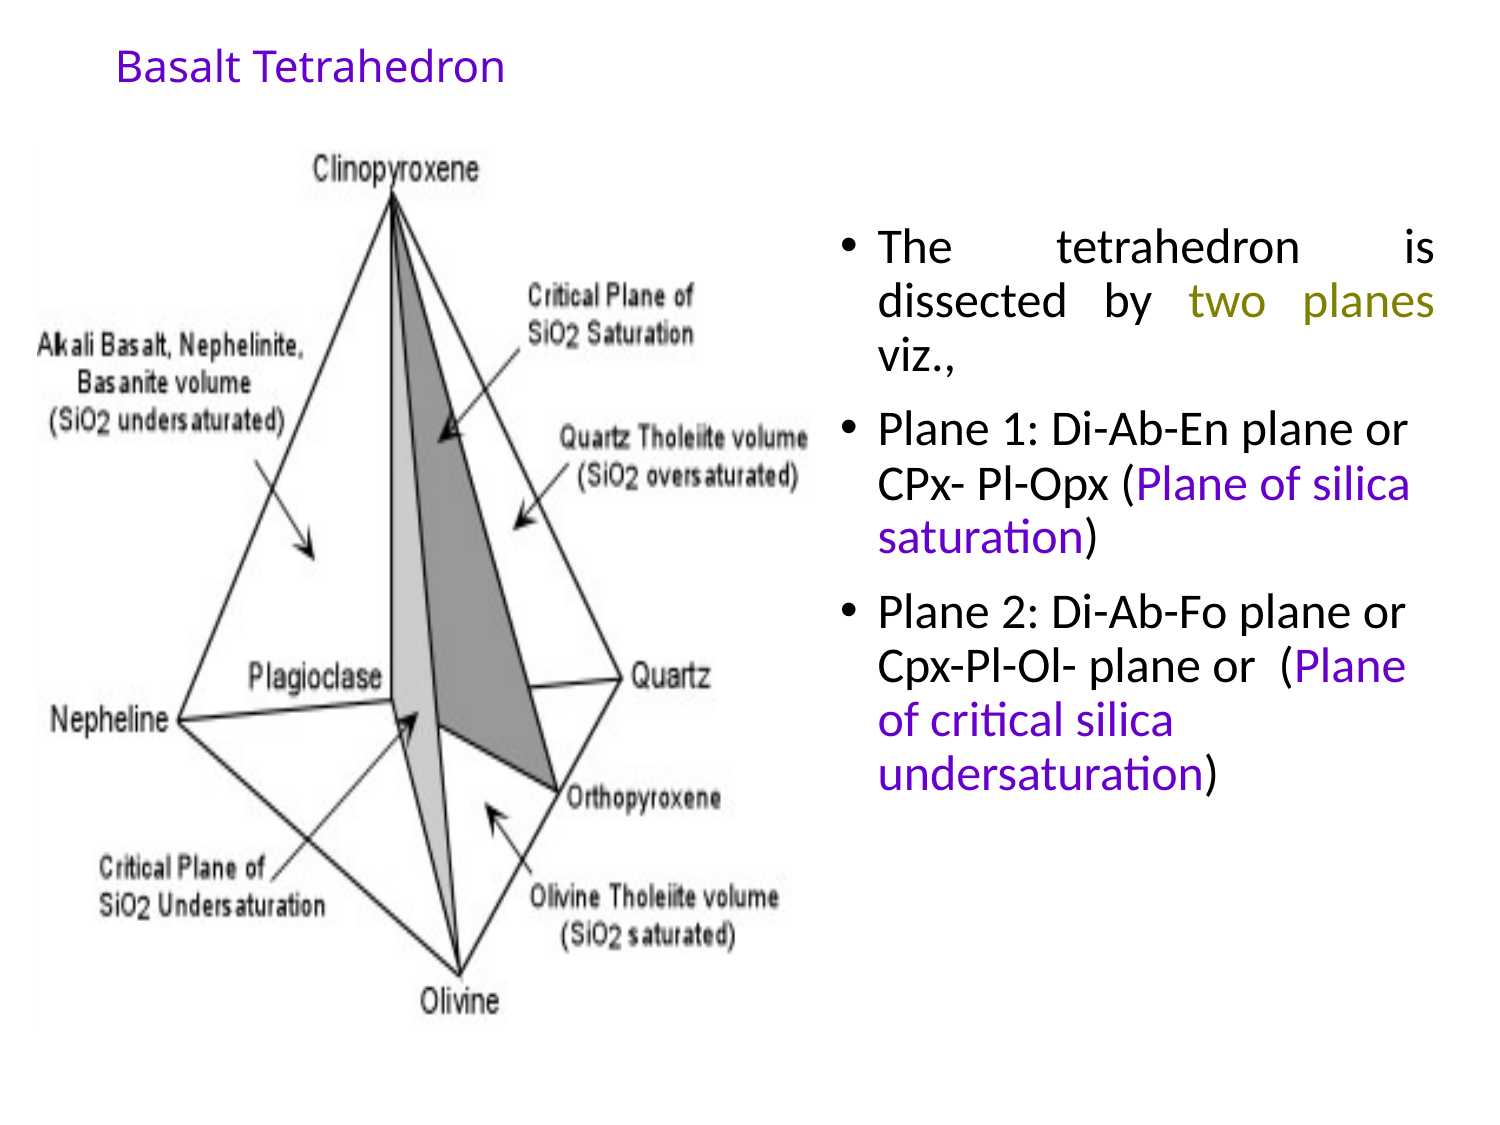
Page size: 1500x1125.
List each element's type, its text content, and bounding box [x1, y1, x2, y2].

title Basalt Tetrahedron [99, 37, 1375, 100]
list The tetrahedron is dissected by two planes viz., Plane 1: Di-Ab-En plane or CPx- Pl-Opx (Plane of silica saturation) Plane 2: Di-Ab-Fo plane or Cpx-Pl-Ol- plane or (Plane of critical silica undersaturation) [825, 466, 1450, 1050]
list The tetrahedron is dissected by two planes viz., Plane 1: Di-Ab-En plane or CPx- Pl-Opx (Plane of silica saturation) Plane 2: Di-Ab-Fo plane or Cpx-Pl-Ol- plane or (Plane of critical silica undersaturation) [825, 212, 1450, 465]
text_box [37, 149, 813, 1025]
